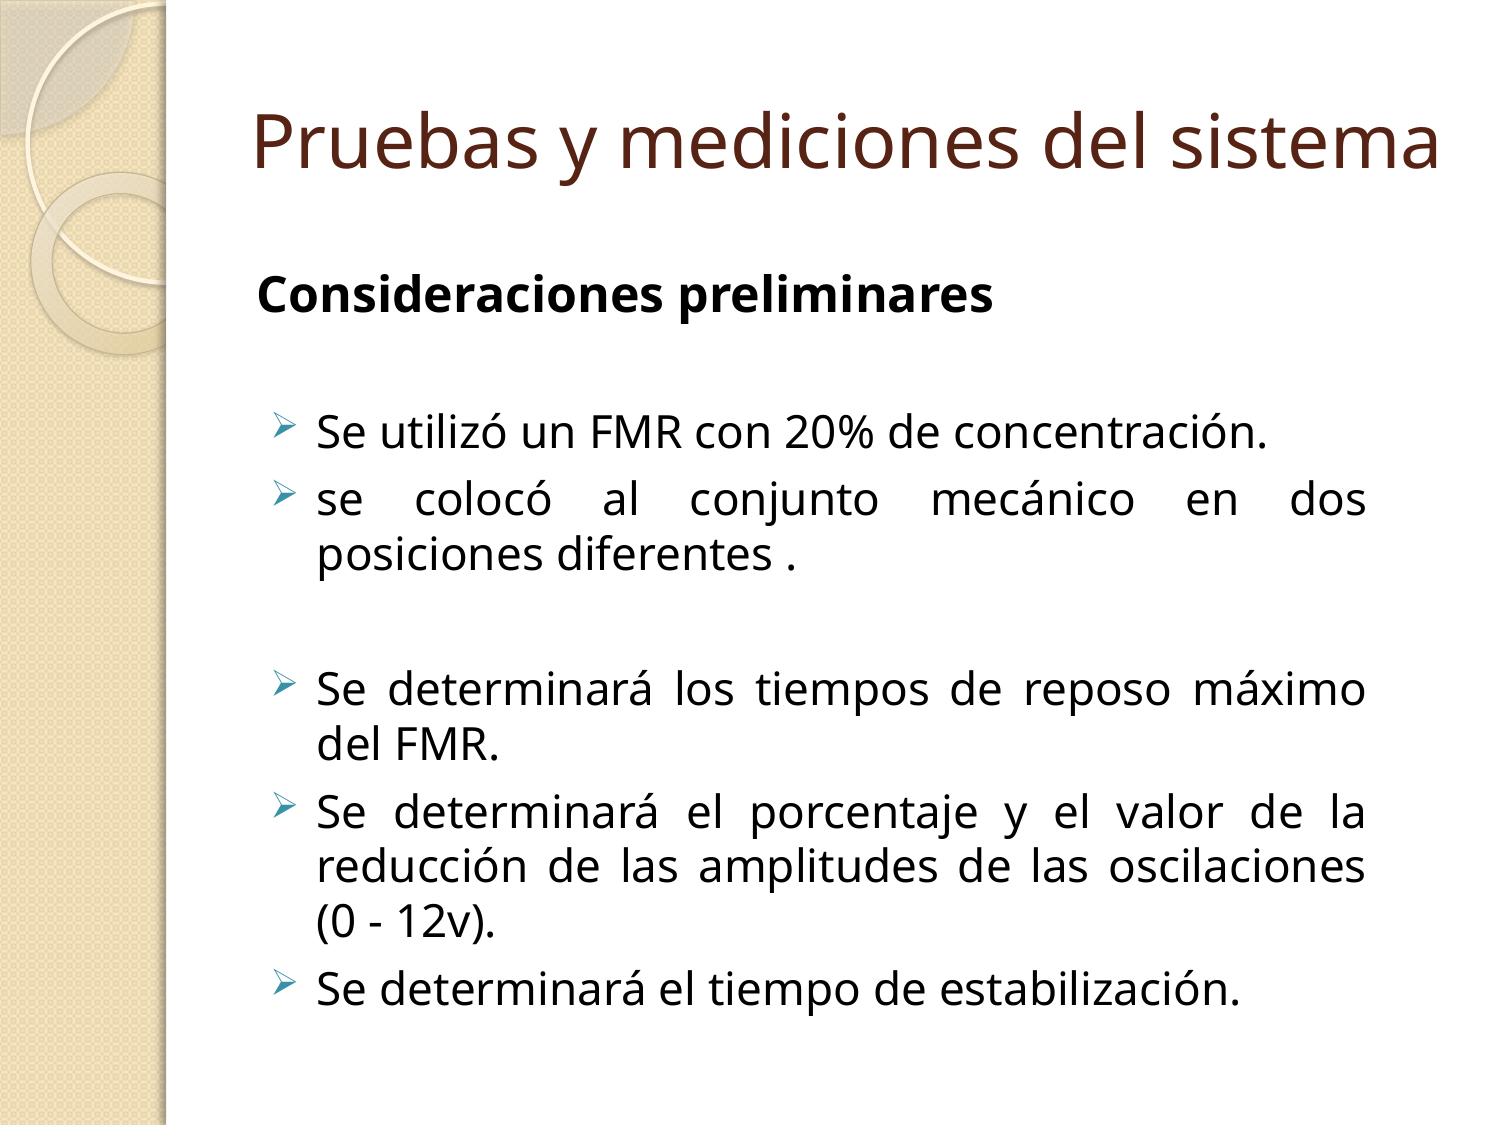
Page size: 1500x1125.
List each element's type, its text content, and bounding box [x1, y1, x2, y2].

list Consideraciones preliminares Se utilizó un FMR con 20% de concentración. se colocó al conjunto mecánico en dos posiciones diferentes . Se determinará los tiempos de reposo máximo del FMR. Se determinará el porcentaje y el valor de la reducción de las amplitudes de las oscilaciones (0 - 12v). Se determinará el tiempo de estabilización. [242, 255, 1383, 1043]
title Pruebas y mediciones del sistema [235, 45, 1466, 233]
